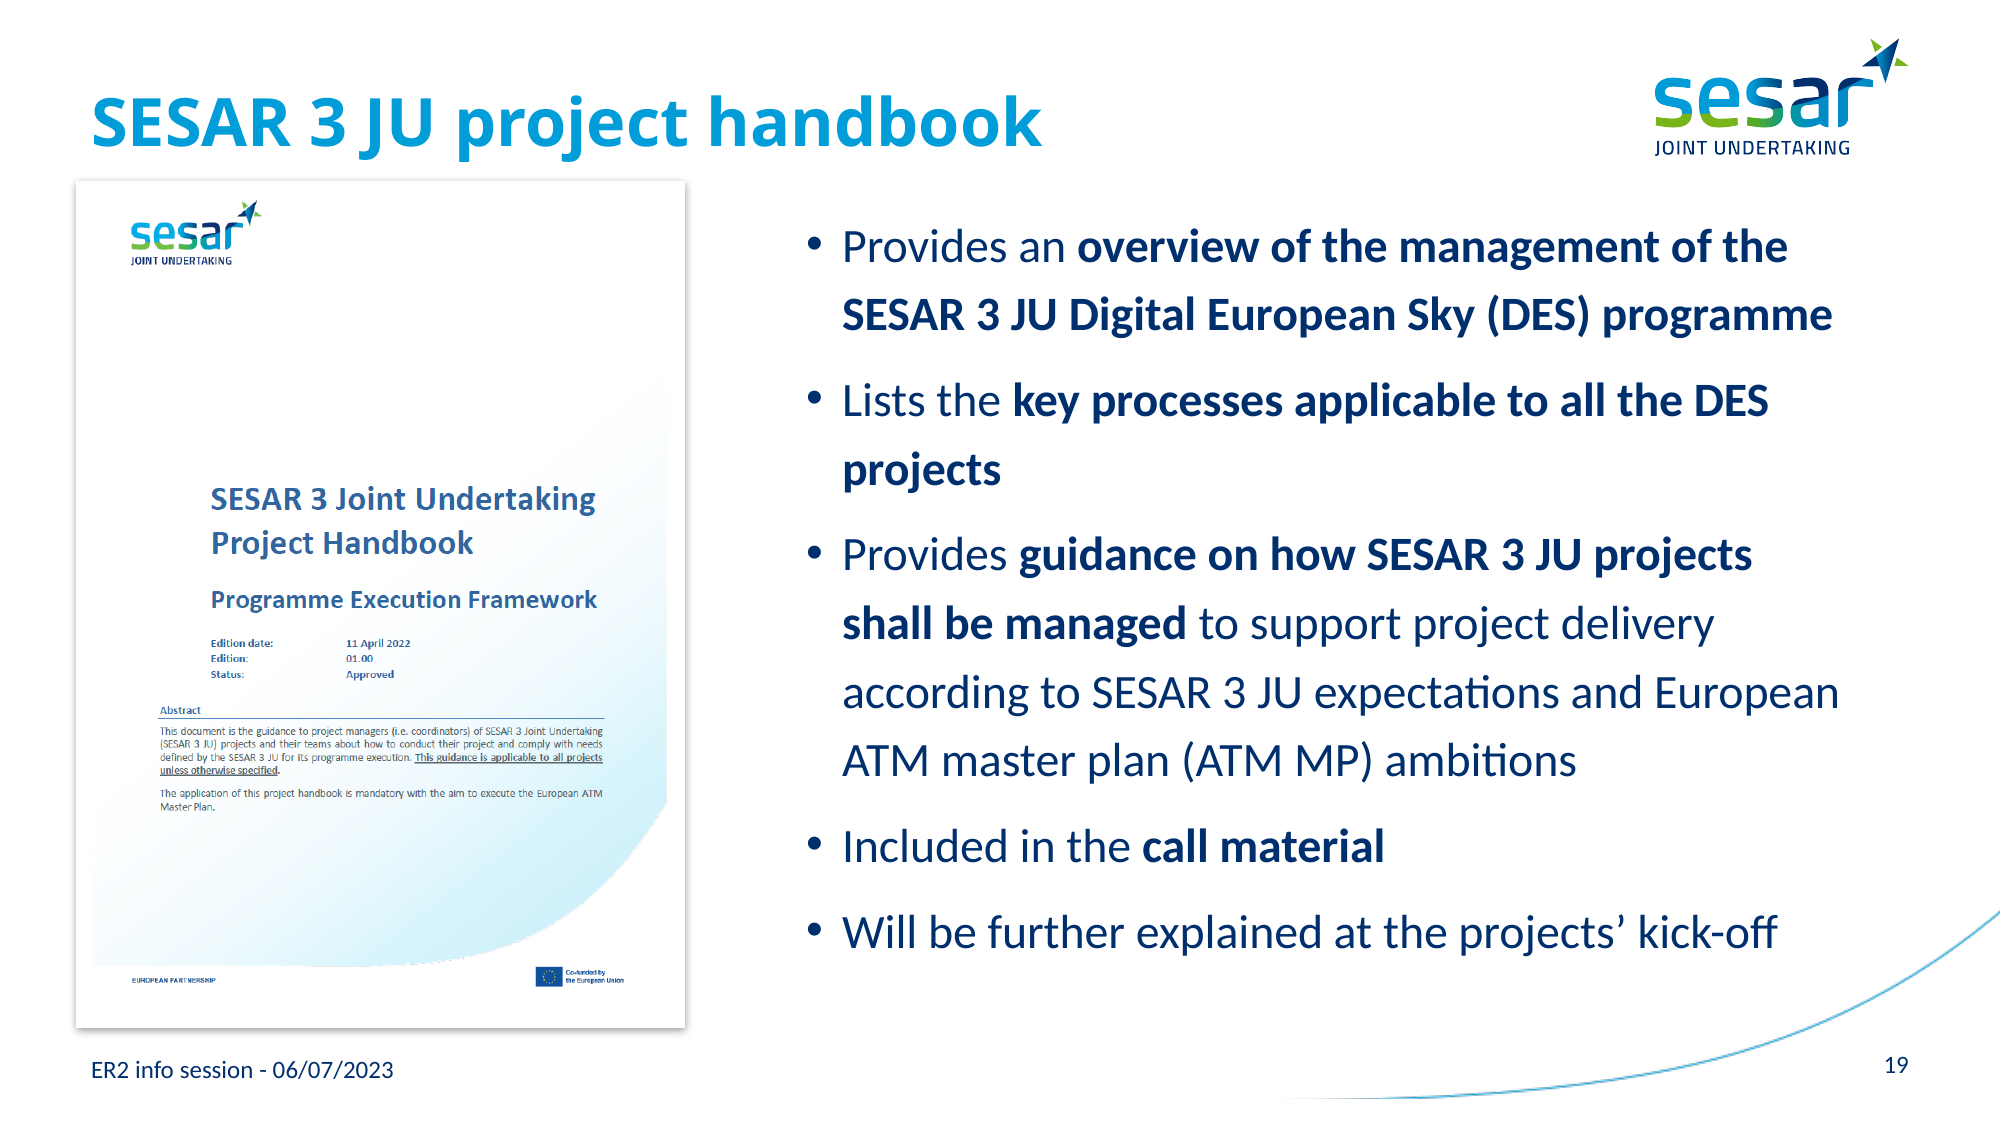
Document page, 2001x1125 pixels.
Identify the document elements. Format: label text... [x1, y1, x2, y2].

footer ER2 info session - 06/07/2023 [91, 1053, 432, 1092]
picture [1655, 38, 1909, 156]
slide_number 19 [1459, 1048, 1909, 1087]
title SESAR 3 JU project handbook [91, 88, 1575, 156]
list Provides an overview of the management of the SESAR 3 JU Digital European Sky (DES) programme Lists the key processes applicable to all the DES projects Provides guidance on how SESAR 3 JU projects shall be managed to support project delivery according to SESAR 3 JU expectations and European ATM master plan (ATM MP) ambitions Included in the call material Will be further explained at the projects’ kick-off [791, 195, 1863, 1014]
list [90, 195, 671, 1014]
